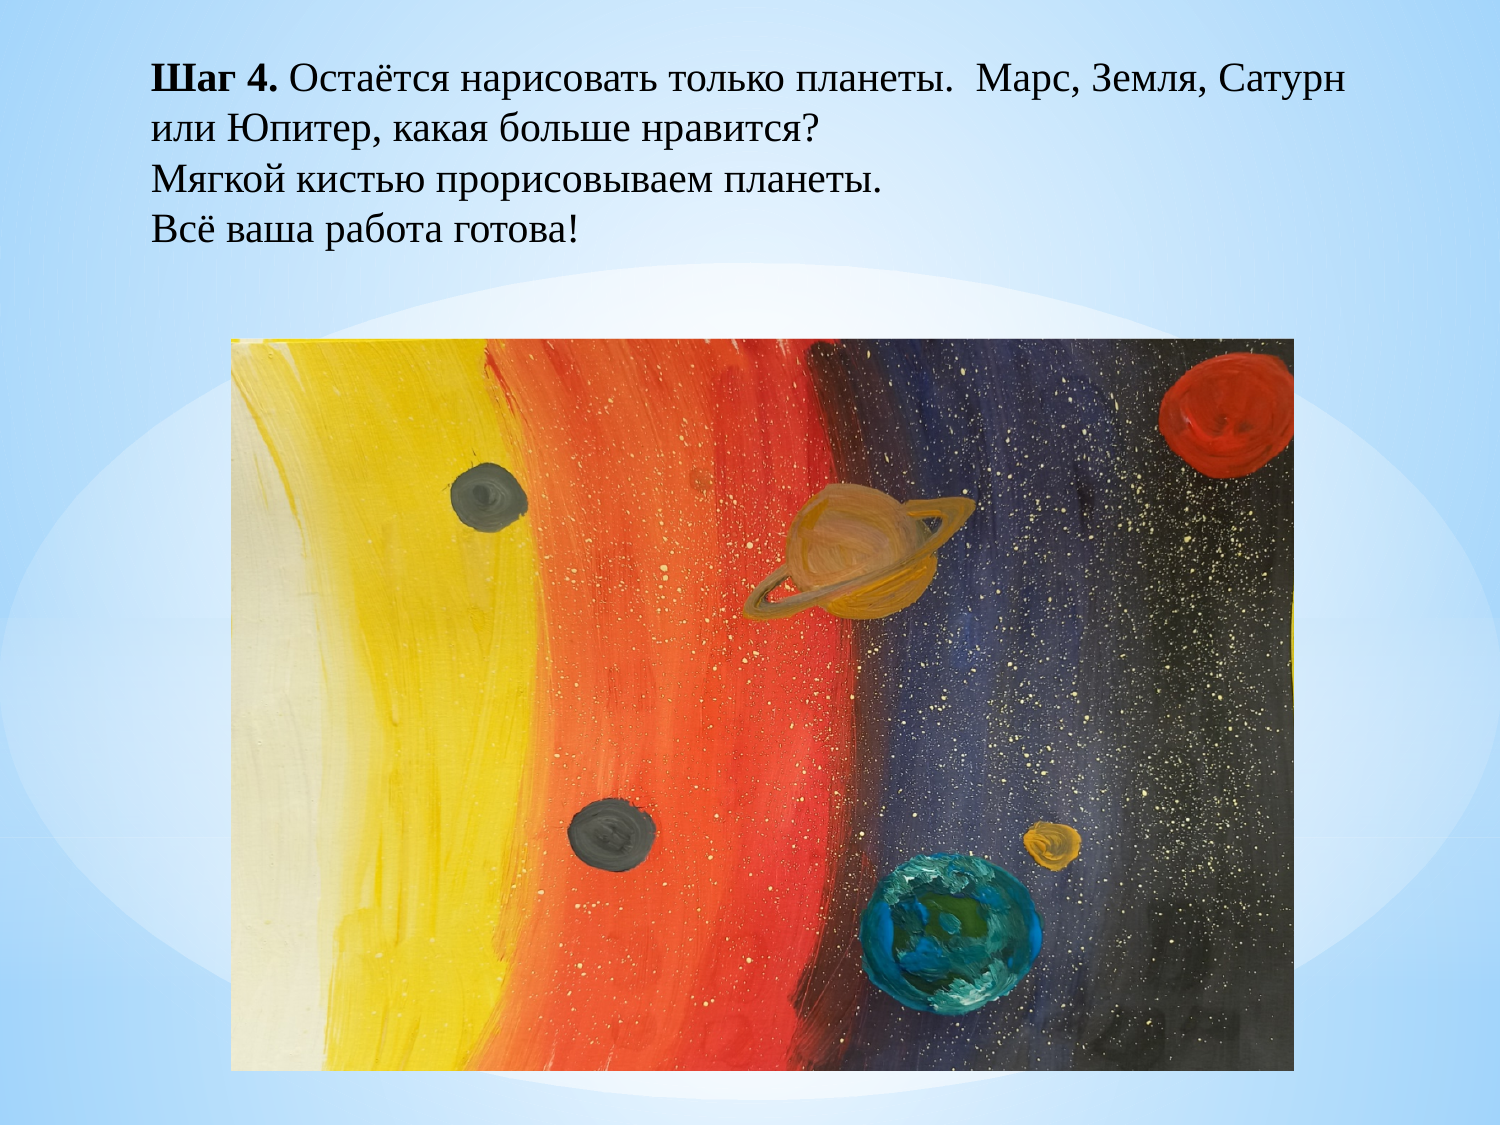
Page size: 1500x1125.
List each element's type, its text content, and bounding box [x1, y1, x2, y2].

title Шаг 4. Остаётся нарисовать только планеты. Марс, Земля, Сатурн или Юпитер, какая больше нравится? Мягкой кистью прорисовываем планеты. Всё ваша работа готова! [135, 42, 1436, 327]
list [395, 172, 1129, 1125]
picture [1129, 339, 1293, 1071]
picture [232, 339, 395, 1071]
